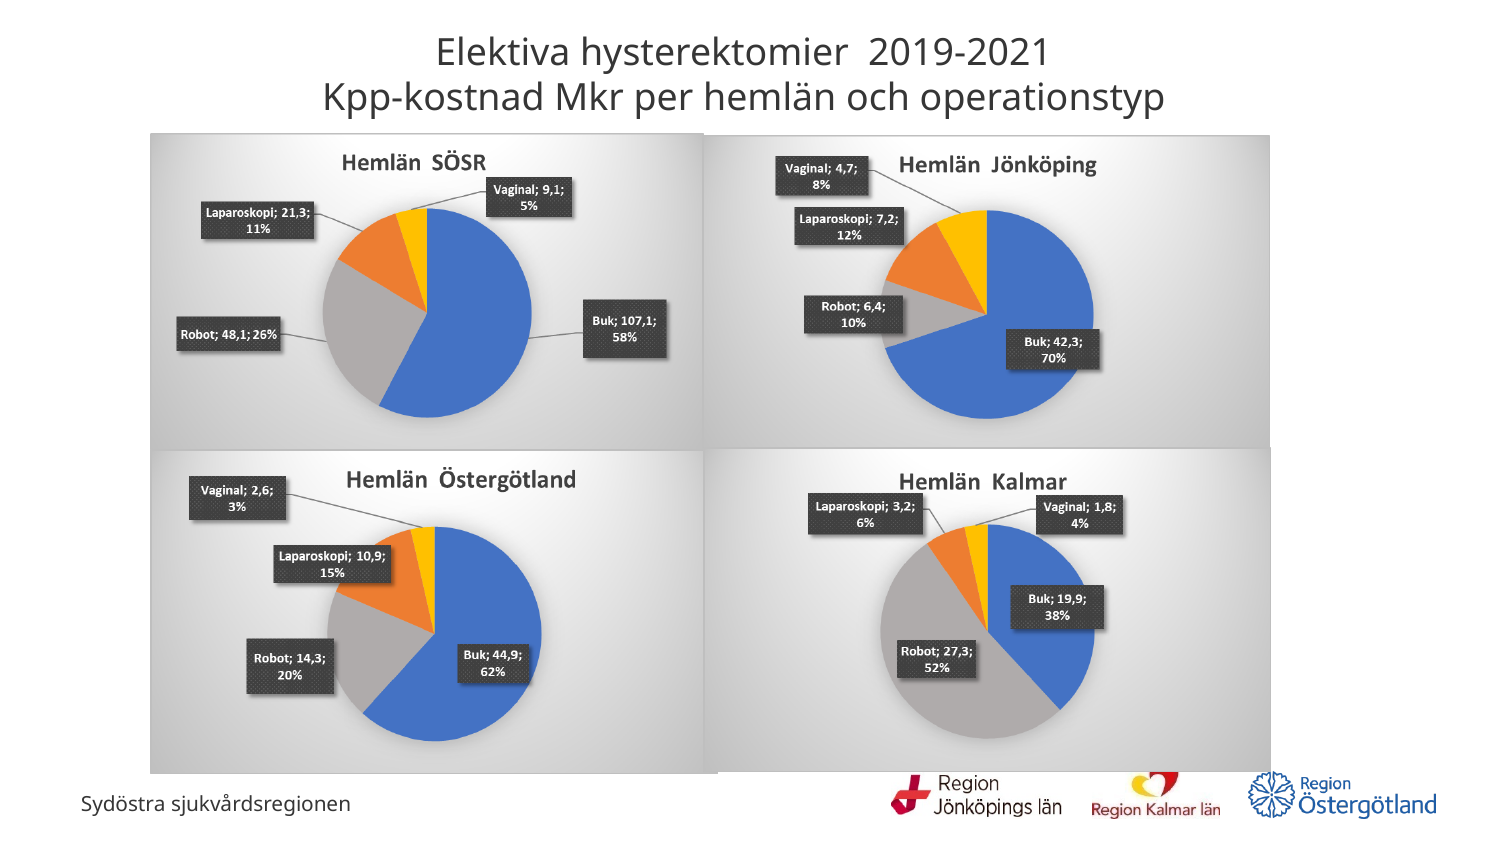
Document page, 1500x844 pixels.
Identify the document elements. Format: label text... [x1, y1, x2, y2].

picture [150, 133, 1436, 819]
text_box Elektiva hysterektomier 2019-2021 Kpp-kostnad Mkr per hemlän och operationstyp [182, 20, 1306, 125]
